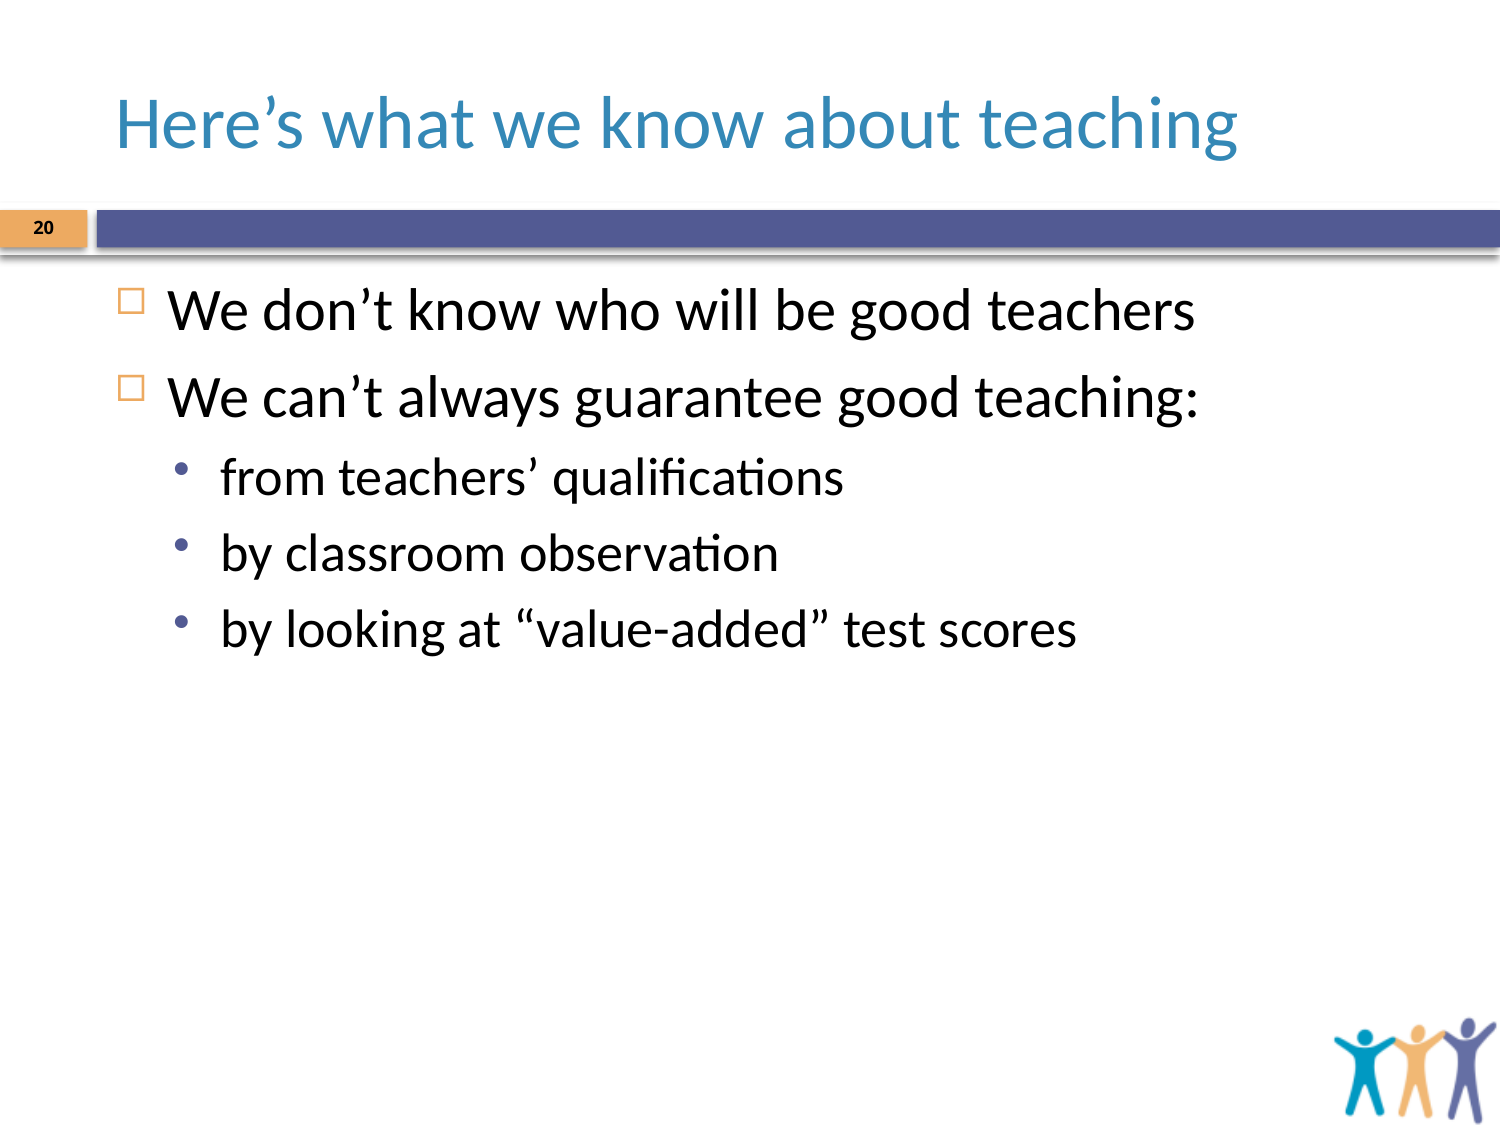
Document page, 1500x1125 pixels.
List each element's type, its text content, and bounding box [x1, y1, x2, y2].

title Here’s what we know about teaching [100, 37, 1438, 200]
list We don’t know who will be good teachers We can’t always guarantee good teaching: from teachers’ qualifications by classroom observation by looking at “value-added” test scores [100, 262, 1438, 1000]
slide_number 20 [0, 208, 88, 249]
